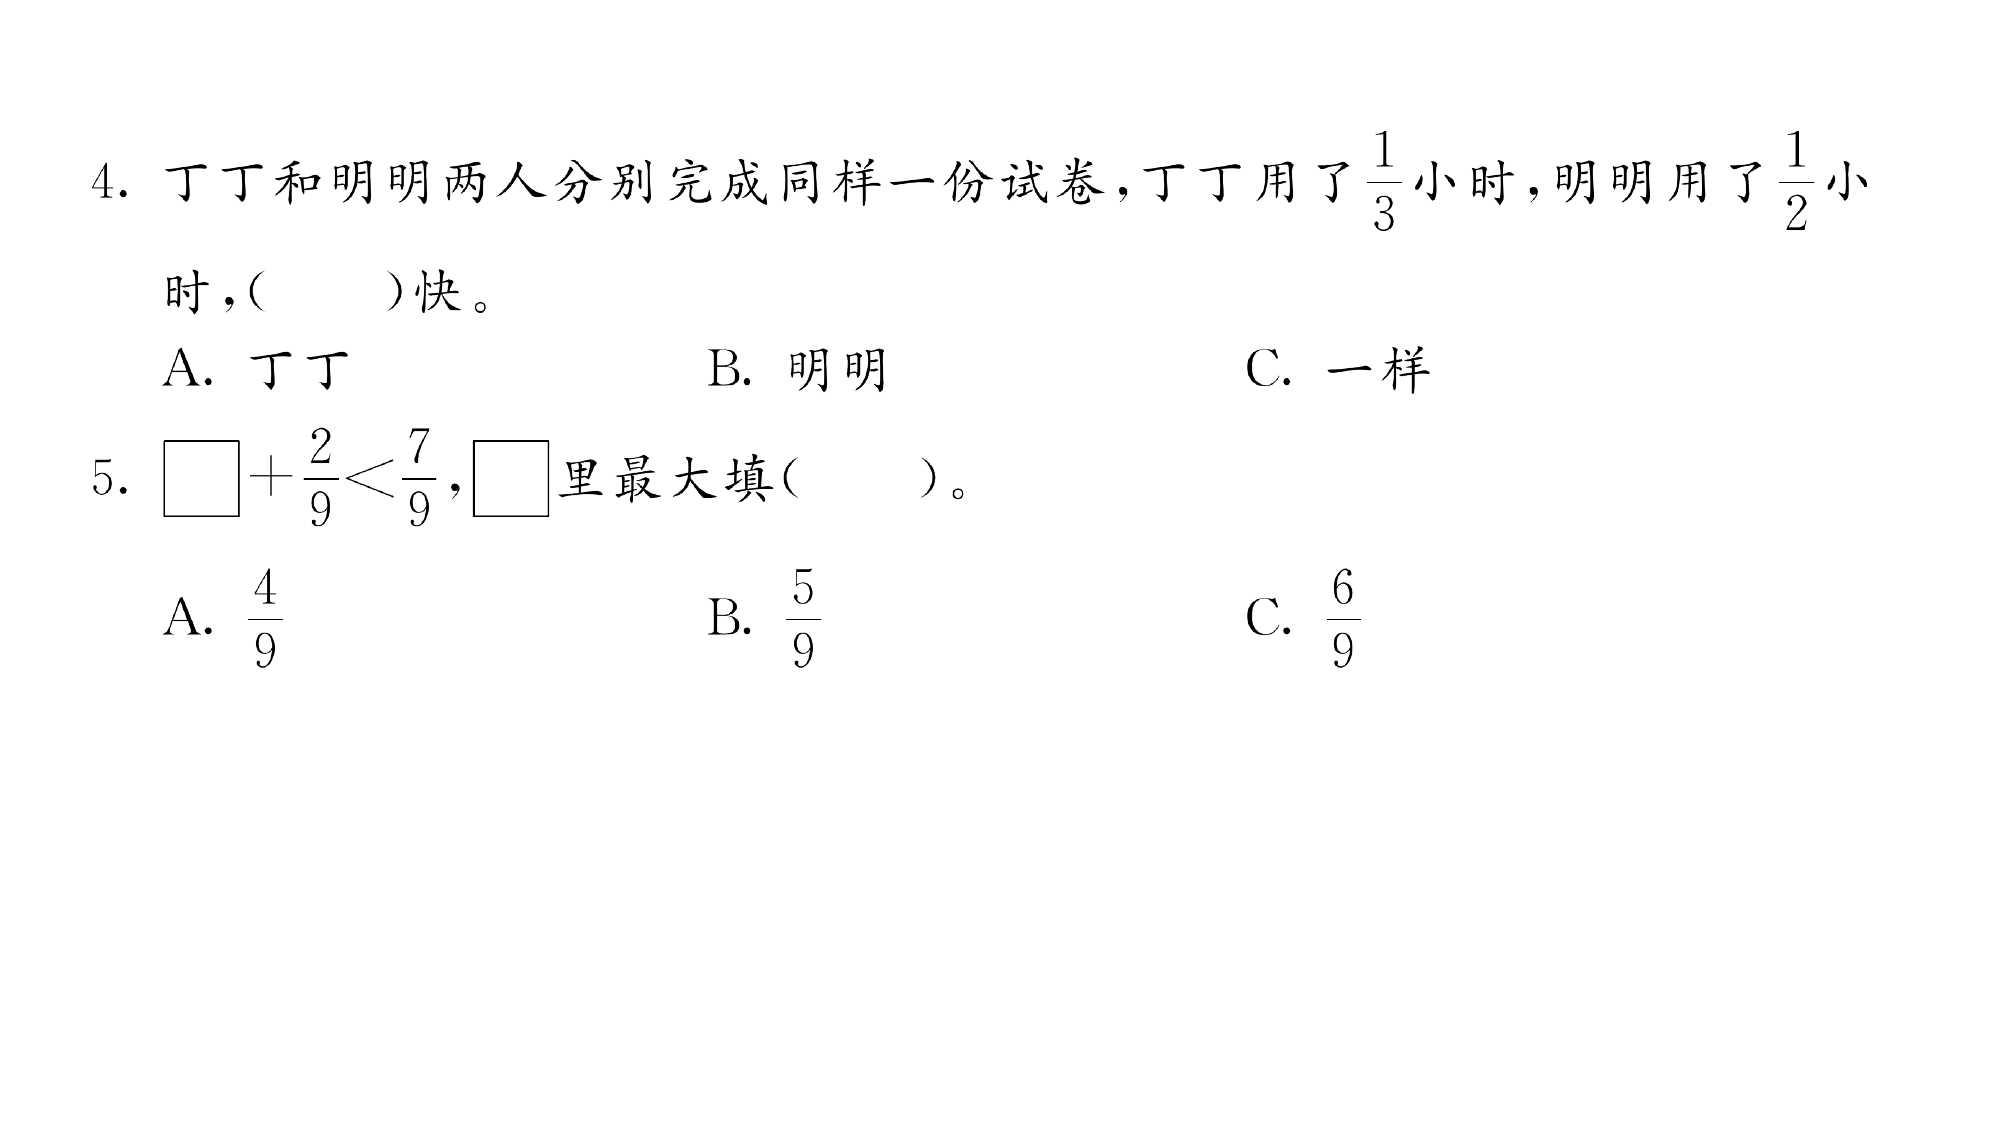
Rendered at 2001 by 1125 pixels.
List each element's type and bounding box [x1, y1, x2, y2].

picture [88, 118, 1979, 694]
